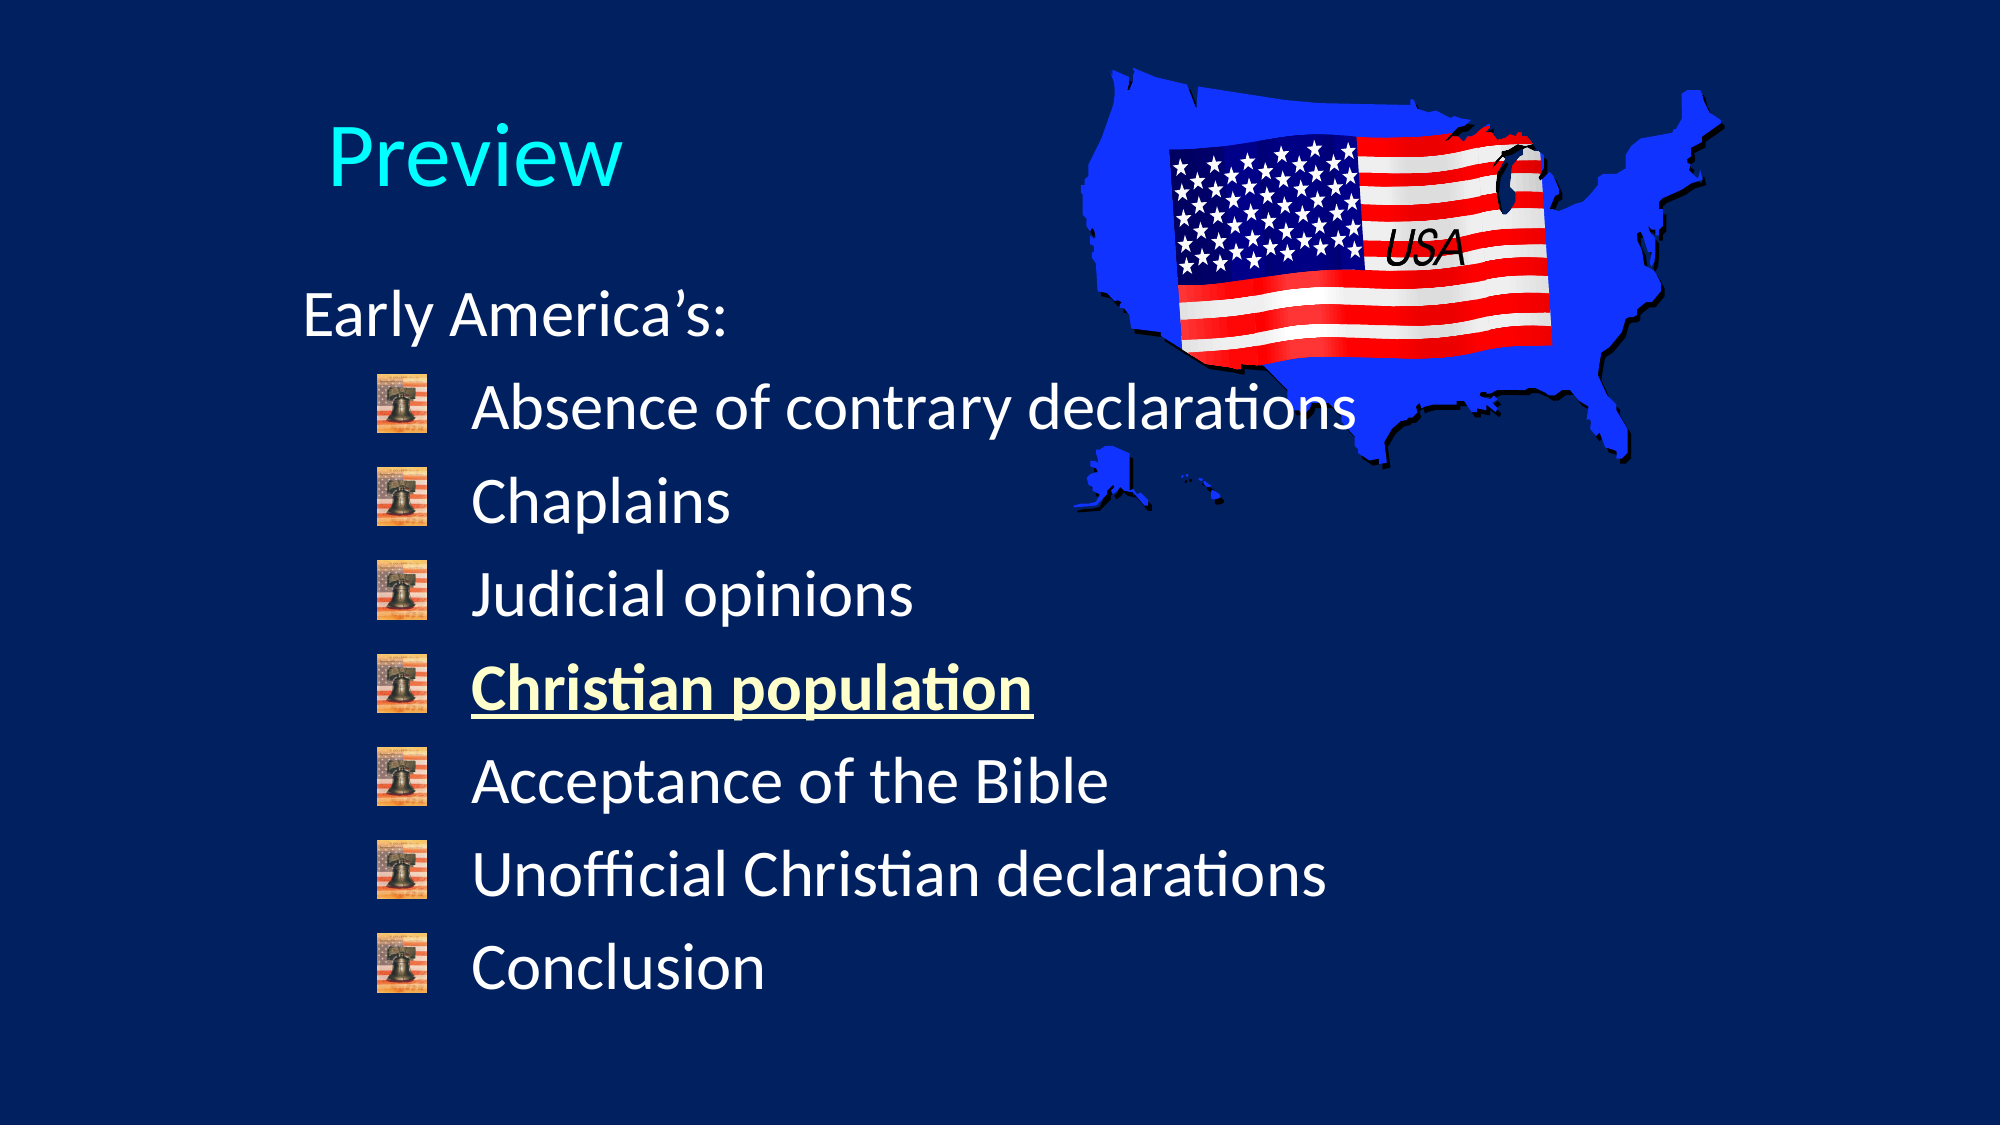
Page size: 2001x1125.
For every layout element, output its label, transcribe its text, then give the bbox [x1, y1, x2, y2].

picture [377, 933, 427, 993]
picture [1073, 62, 1726, 513]
picture [377, 560, 427, 620]
picture [377, 374, 427, 433]
picture [377, 467, 427, 526]
picture [377, 747, 427, 806]
list Early America’s: Absence of contrary declarations Chaplains Judicial opinions Christian population Acceptance of the Bible Unofficial Christian declarations Conclusion [287, 262, 1688, 938]
picture [377, 840, 427, 899]
text_box Preview [312, 74, 700, 225]
picture [377, 654, 427, 713]
